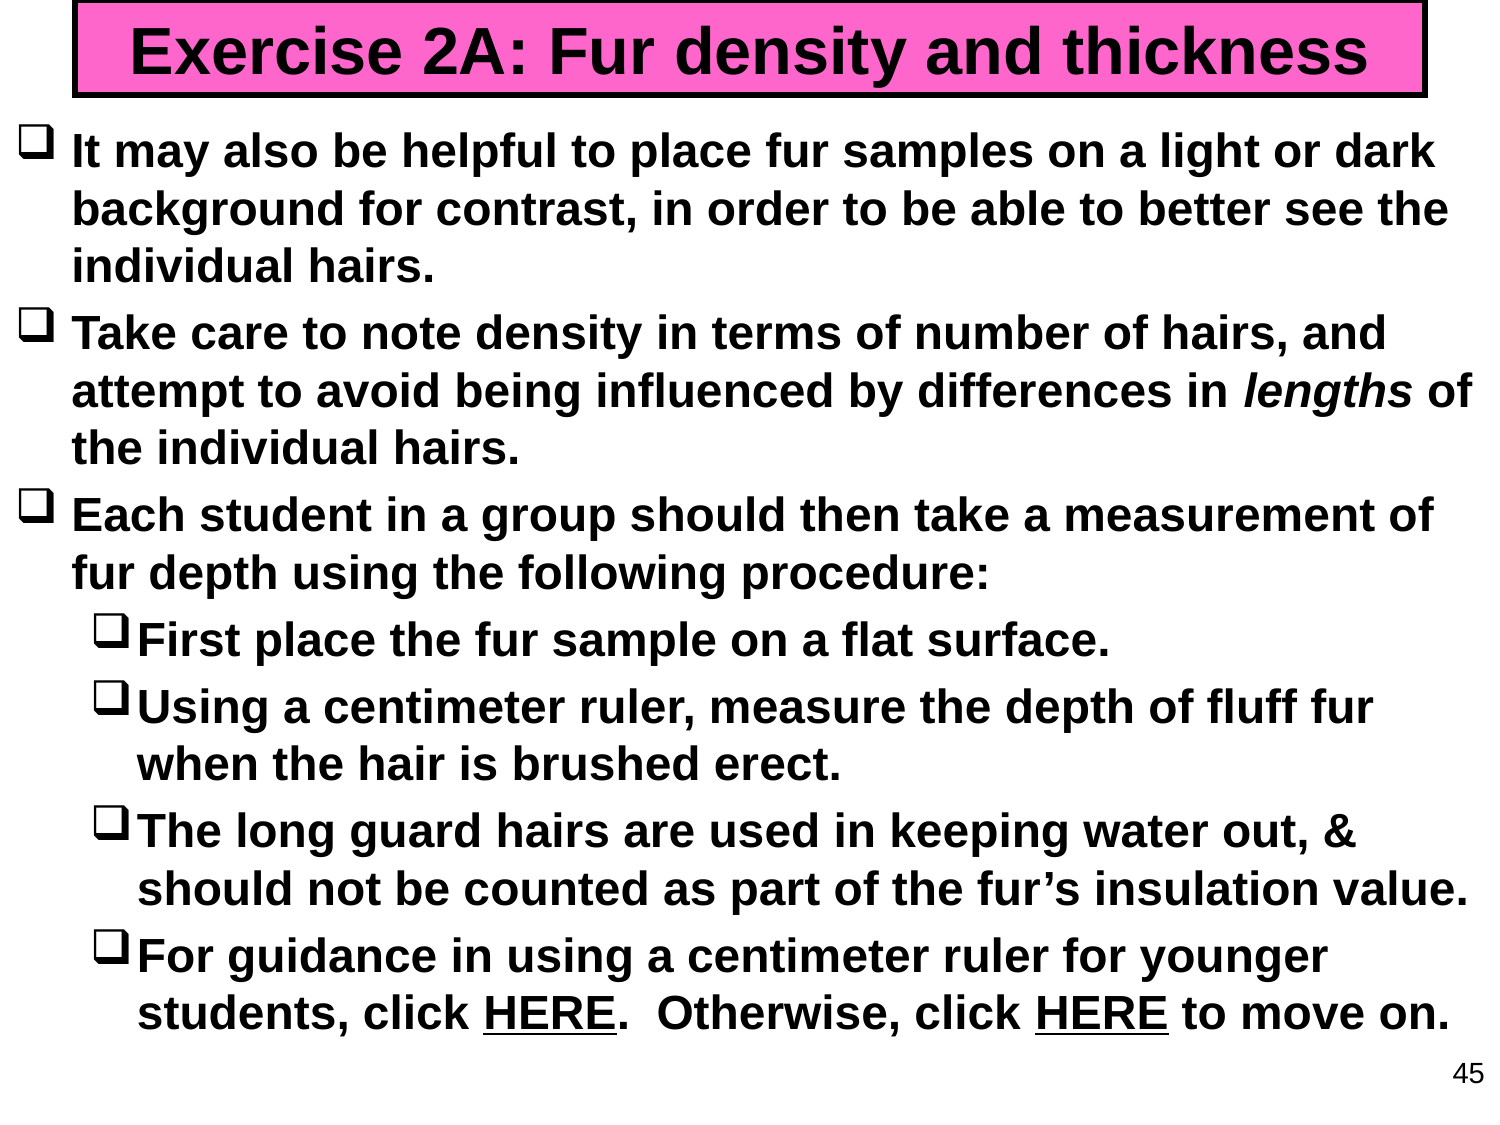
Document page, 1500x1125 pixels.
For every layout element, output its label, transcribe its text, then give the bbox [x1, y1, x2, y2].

slide_number 45 [1149, 1046, 1500, 1125]
title Exercise 2A: Fur density and thickness [75, 0, 1425, 96]
list It may also be helpful to place fur samples on a light or dark background for contrast, in order to be able to better see the individual hairs. Take care to note density in terms of number of hairs, and attempt to avoid being influenced by differences in lengths of the individual hairs. Each student in a group should then take a measurement of fur depth using the following procedure: First place the fur sample on a flat surface. Using a centimeter ruler, measure the depth of fluff fur when the hair is brushed erect. The long guard hairs are used in keeping water out, & should not be counted as part of the fur’s insulation value. For guidance in using a centimeter ruler for younger students, click HERE. Otherwise, click HERE to move on. [0, 112, 1500, 1088]
